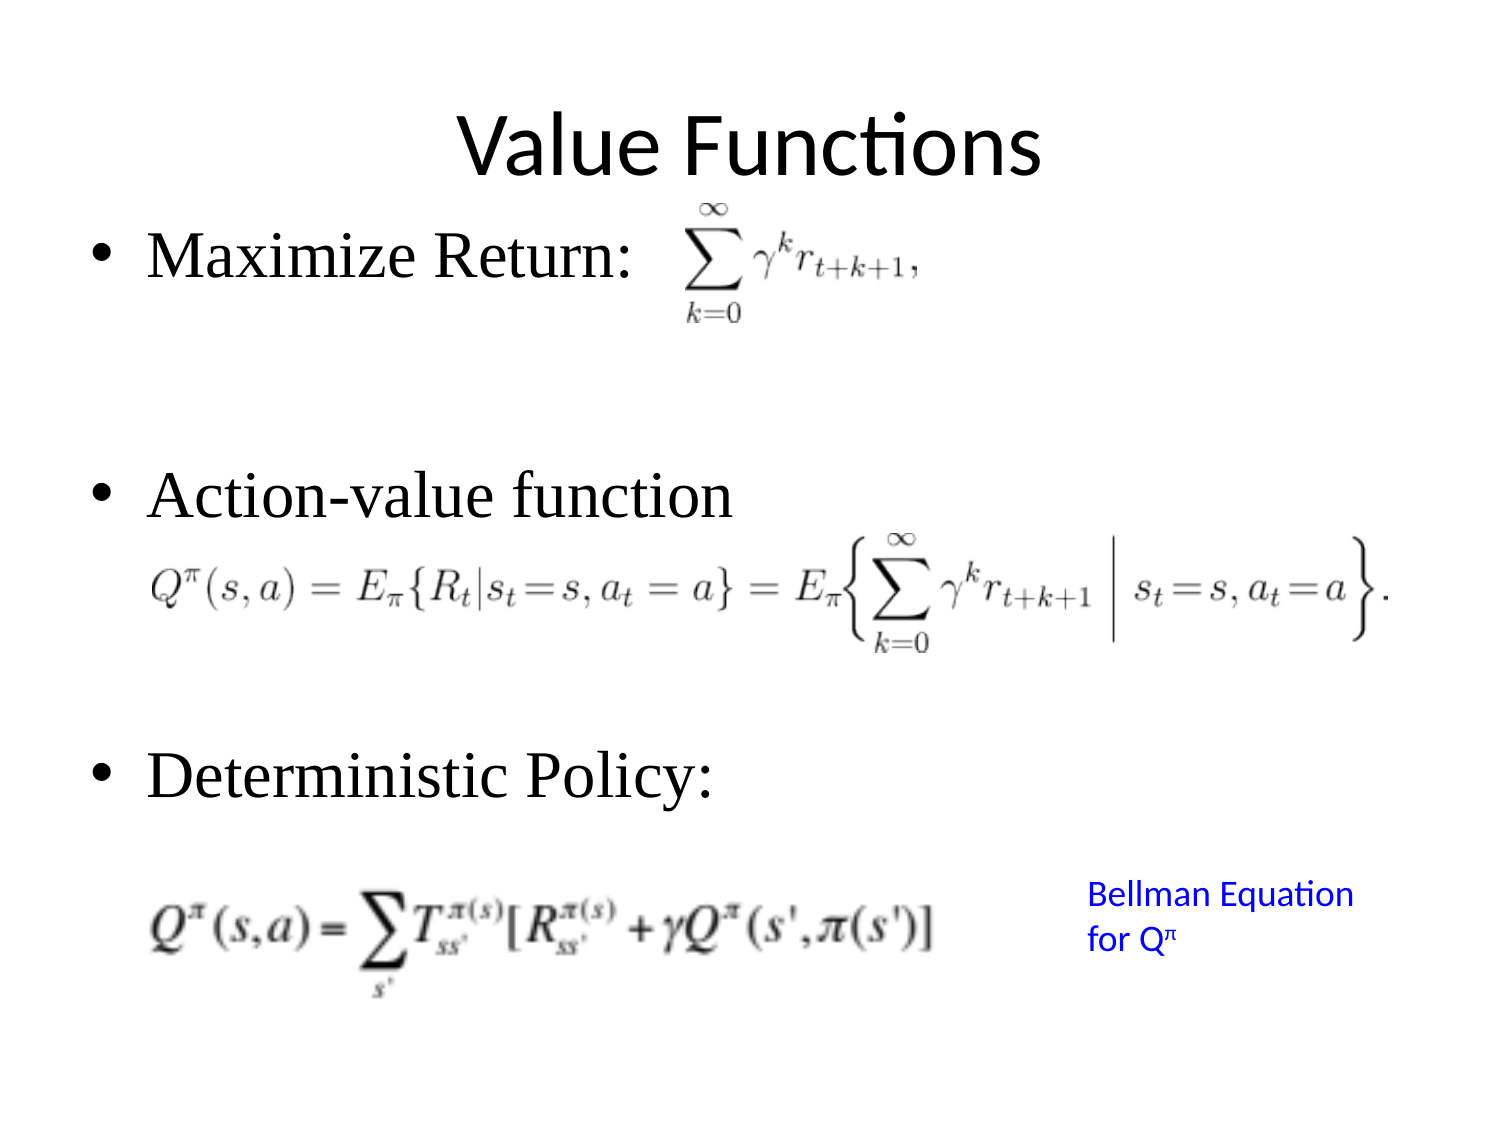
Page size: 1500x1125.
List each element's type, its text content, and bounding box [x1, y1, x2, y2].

title Value Functions [75, 45, 1425, 203]
picture [684, 203, 917, 323]
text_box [145, 880, 939, 1003]
list Maximize Return: Action-value function Deterministic Policy: [75, 203, 1425, 947]
text_box Bellman Equation for Qπ [1072, 861, 1379, 967]
picture [152, 533, 1389, 653]
